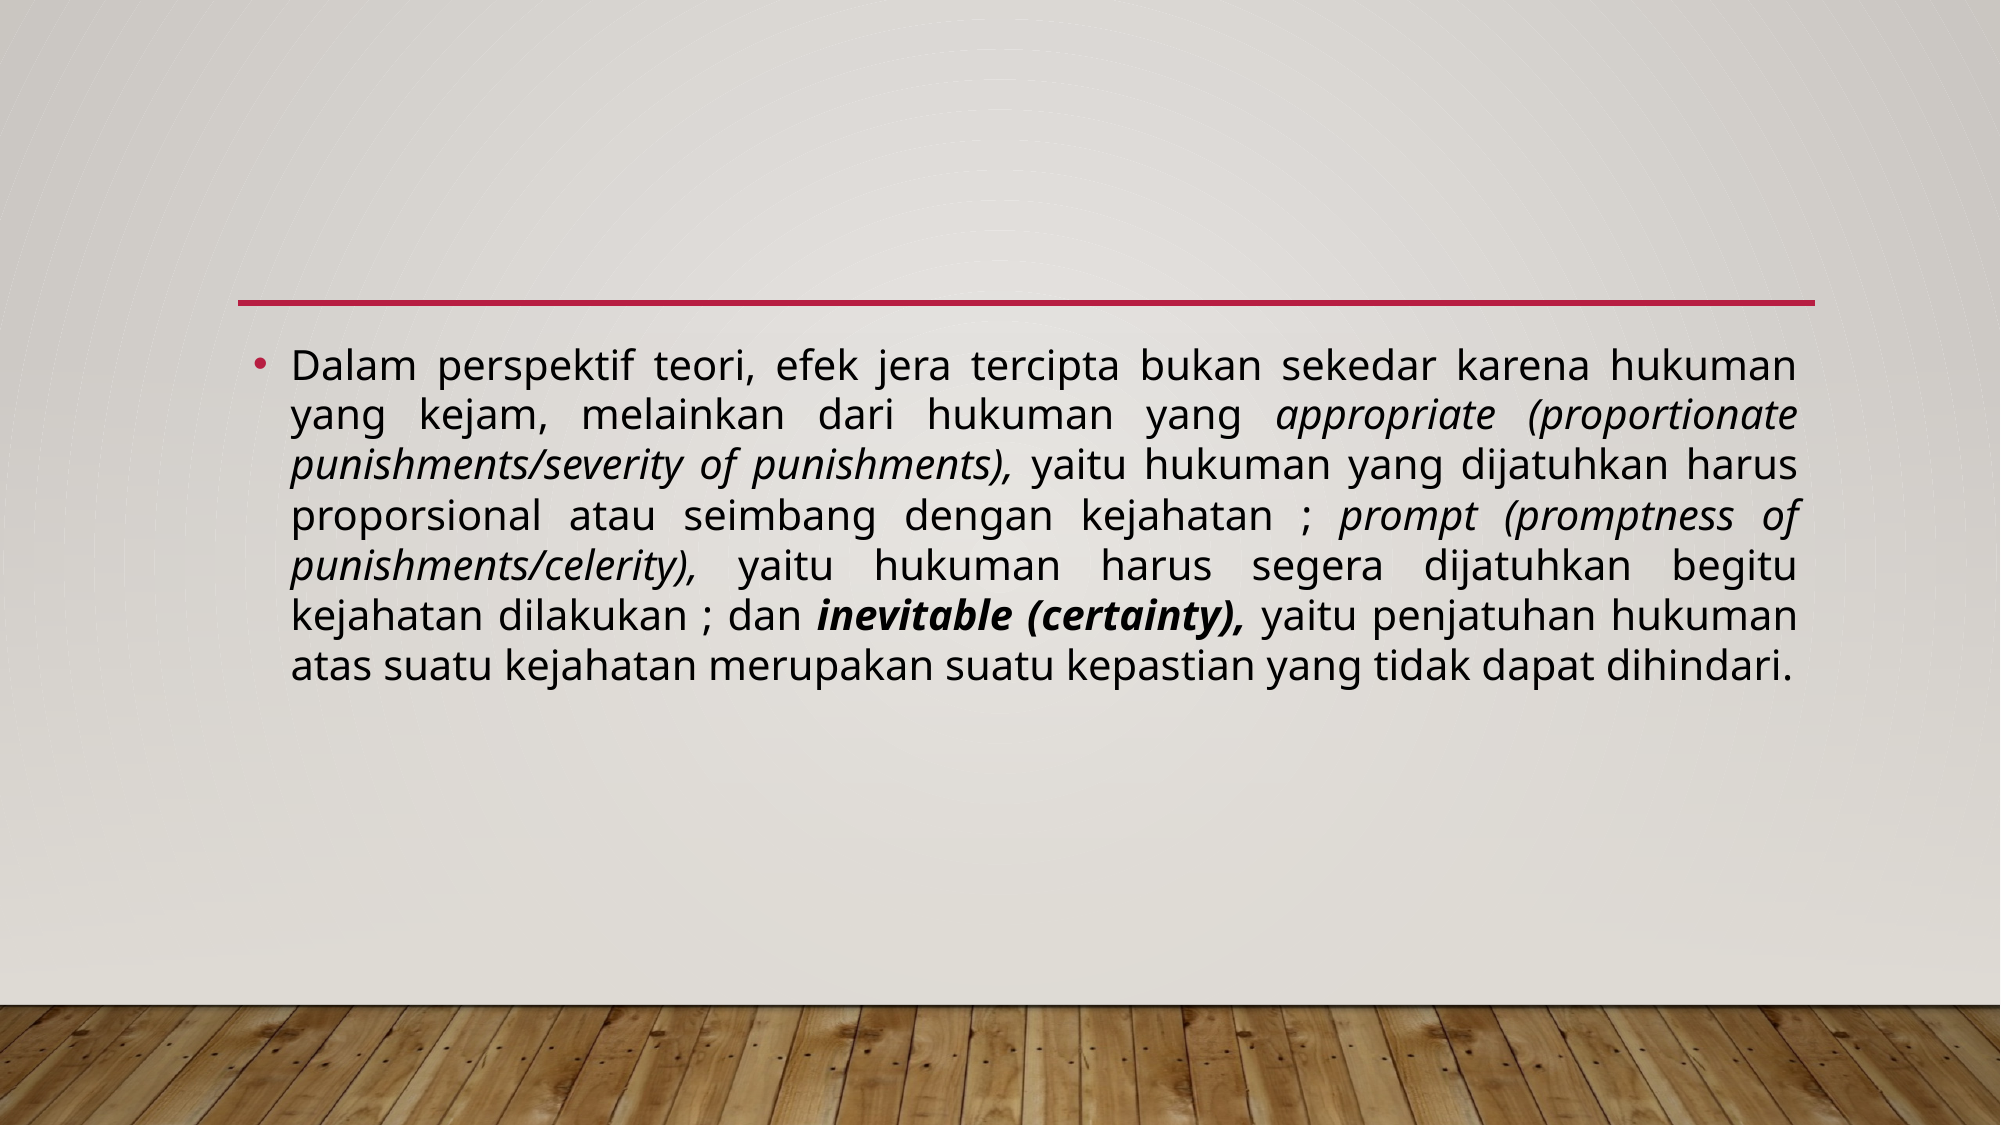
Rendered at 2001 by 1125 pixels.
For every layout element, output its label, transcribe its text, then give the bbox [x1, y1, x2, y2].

picture [0, 1005, 2000, 1125]
list Dalam perspektif teori, efek jera tercipta bukan sekedar karena hukuman yang kejam, melainkan dari hukuman yang appropriate (proportionate punishments/severity of punishments), yaitu hukuman yang dijatuhkan harus proporsional atau seimbang dengan kejahatan ; prompt (promptness of punishments/celerity), yaitu hukuman harus segera dijatuhkan begitu kejahatan dilakukan ; dan inevitable (certainty), yaitu penjatuhan hukuman atas suatu kejahatan merupakan suatu kepastian yang tidak dapat dihindari. [238, 330, 1814, 897]
